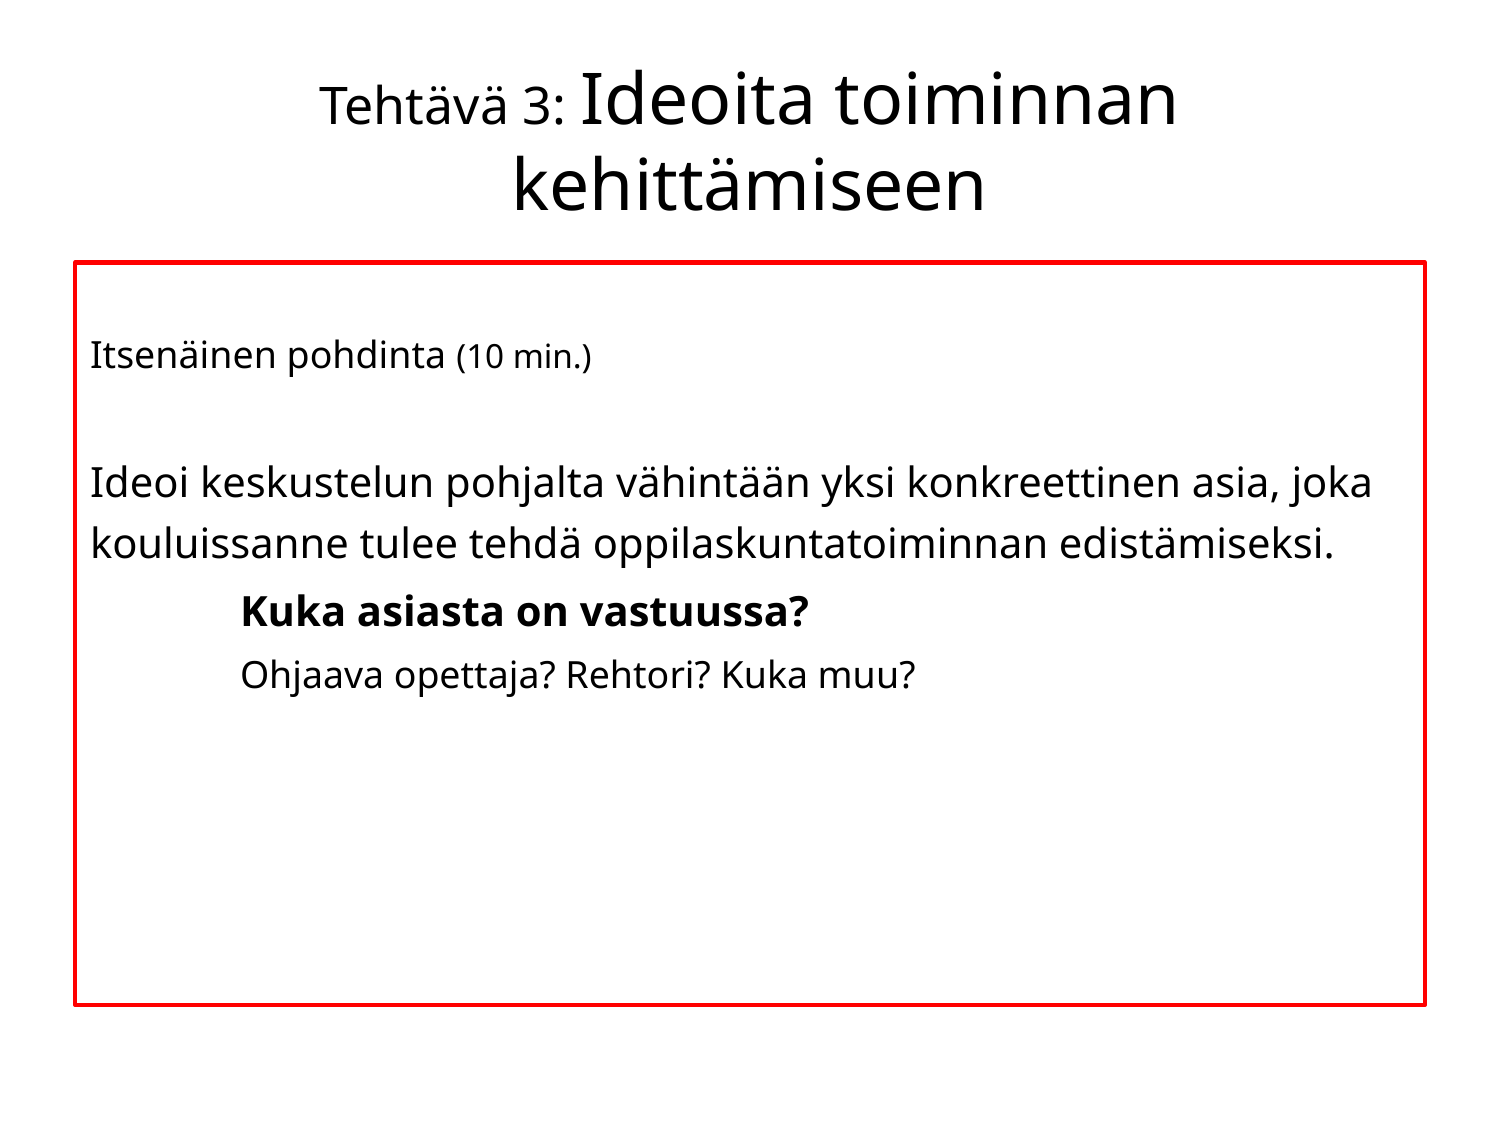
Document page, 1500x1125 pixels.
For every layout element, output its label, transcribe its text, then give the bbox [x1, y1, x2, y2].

title Tehtävä 3: Ideoita toiminnan kehittämiseen [75, 45, 1425, 233]
list Itsenäinen pohdinta (10 min.) Ideoi keskustelun pohjalta vähintään yksi konkreettinen asia, joka kouluissanne tulee tehdä oppilaskuntatoiminnan edistämiseksi. Kuka asiasta on vastuussa? Ohjaava opettaja? Rehtori? Kuka muu? [73, 260, 1427, 1007]
